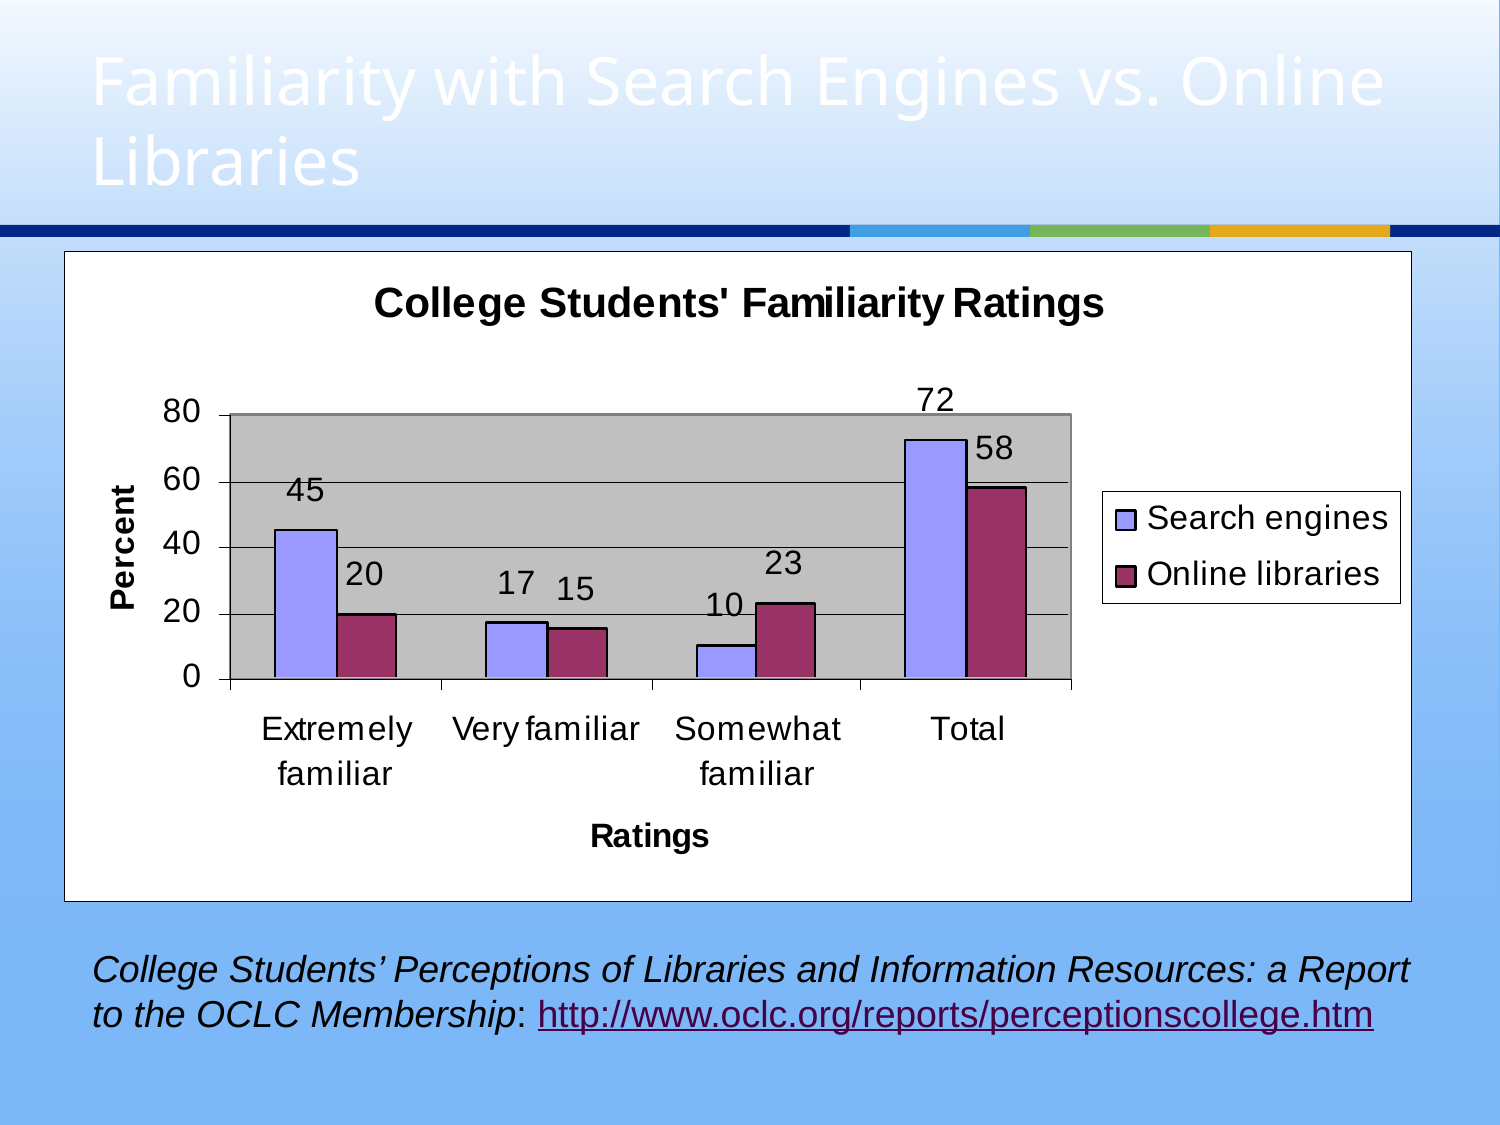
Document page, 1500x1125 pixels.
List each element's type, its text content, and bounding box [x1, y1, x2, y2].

text_box College Students’ Perceptions of Libraries and Information Resources: a Report to the OCLC Membership: http://www.oclc.org/reports/perceptionscollege.htm [77, 937, 1426, 1088]
title Familiarity with Search Engines vs. Online Libraries [75, 24, 1425, 213]
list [49, 236, 1429, 916]
